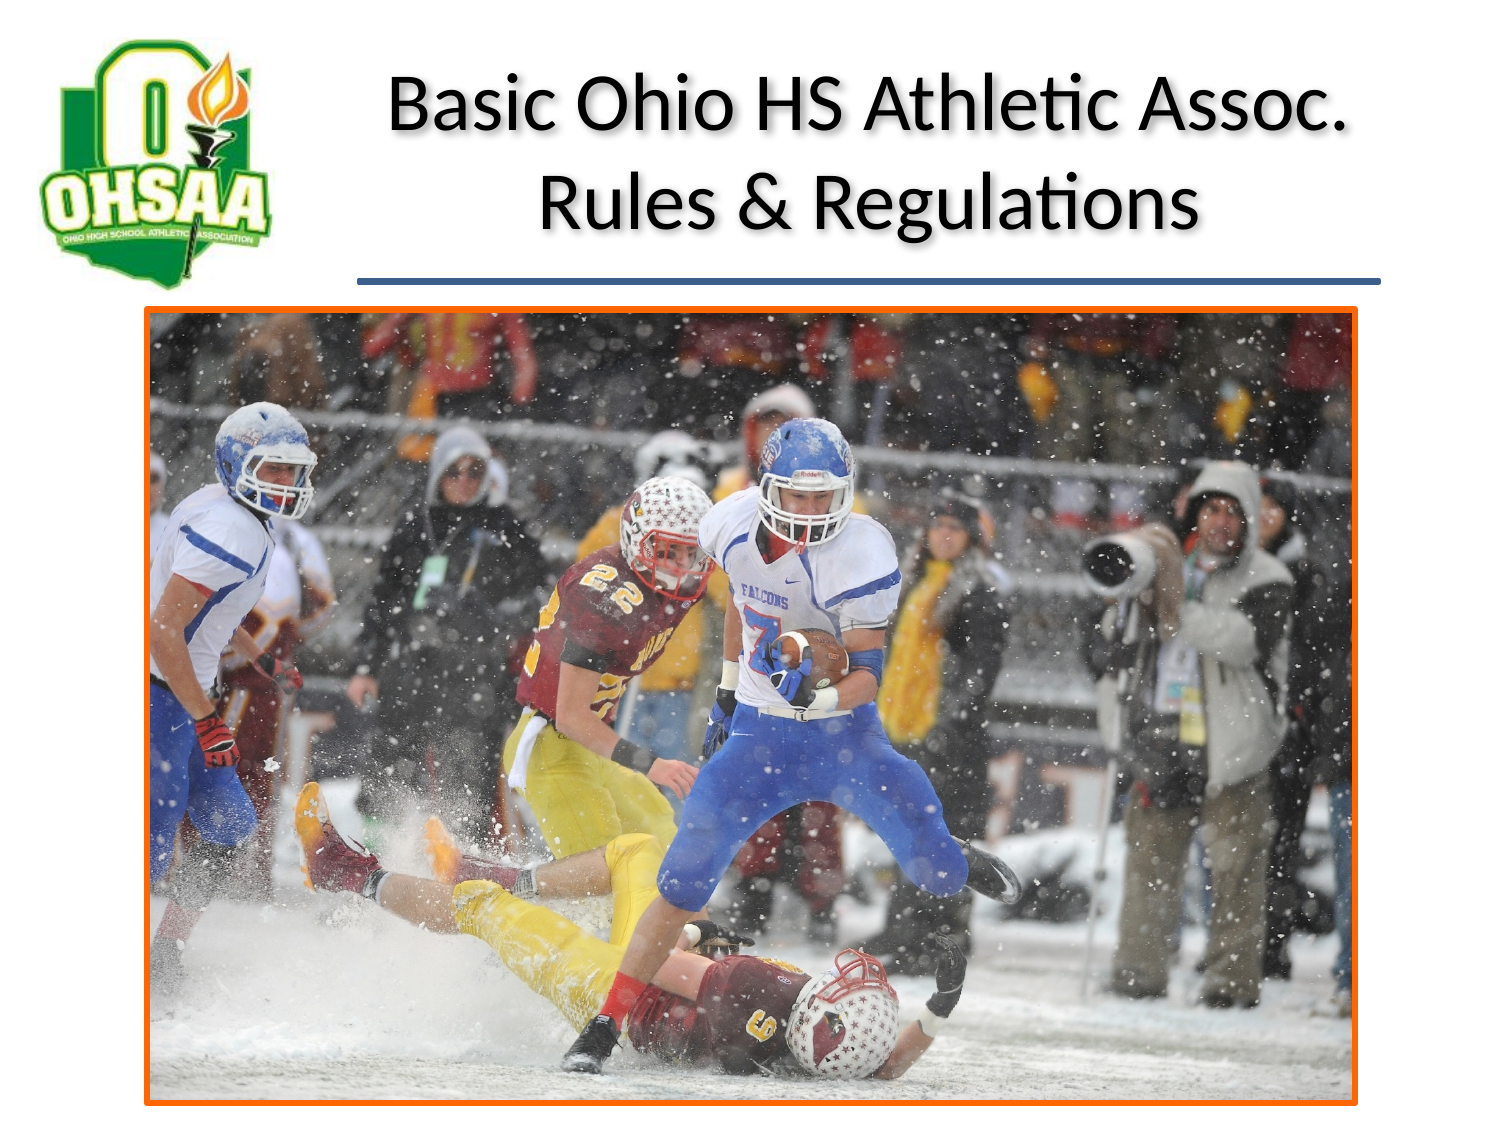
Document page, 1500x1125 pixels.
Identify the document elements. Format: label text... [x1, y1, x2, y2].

title Basic Ohio HS Athletic Assoc. Rules & Regulations [287, 37, 1450, 338]
text_box [357, 278, 1381, 285]
picture [37, 37, 275, 293]
picture [149, 312, 1353, 1101]
